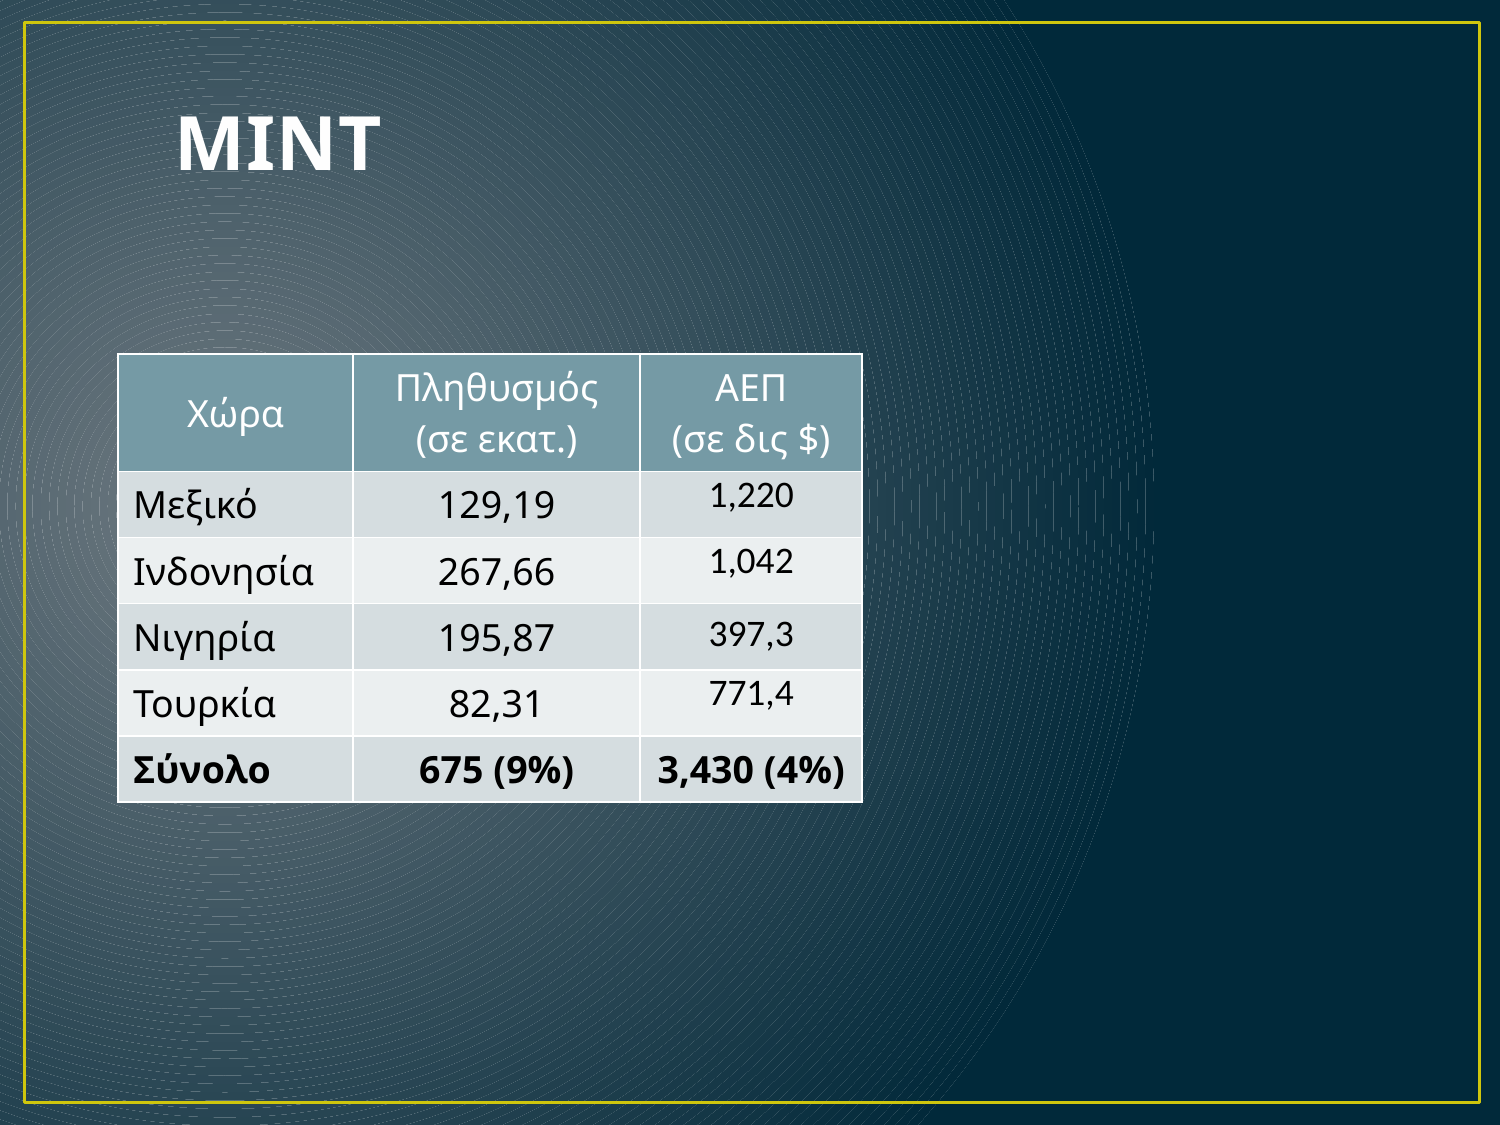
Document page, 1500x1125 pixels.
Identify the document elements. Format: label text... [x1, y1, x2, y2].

table_header ΑΕΠ (σε δις $) [641, 355, 861, 471]
table_cell 82,31 [354, 671, 639, 735]
table_cell 3,430 (4%) [641, 737, 861, 801]
title MINT [159, 3, 1360, 193]
table_cell Σύνολο [119, 737, 352, 801]
table_cell Μεξικό [119, 472, 352, 537]
table_cell 675 (9%) [354, 737, 639, 801]
table_cell 1,042 [641, 538, 861, 603]
table_header Χώρα [119, 355, 352, 471]
table_header Πληθυσμός (σε εκατ.) [354, 355, 639, 471]
table_cell 195,87 [354, 604, 639, 669]
table_cell Τουρκία [119, 671, 352, 735]
table_cell 267,66 [354, 538, 639, 603]
table_cell 1,220 [641, 472, 861, 537]
table_cell Νιγηρία [119, 604, 352, 669]
table_cell 397,3 [641, 604, 861, 669]
table_cell 771,4 [641, 671, 861, 735]
table_cell Ινδονησία [119, 538, 352, 603]
table_cell 129,19 [354, 472, 639, 537]
